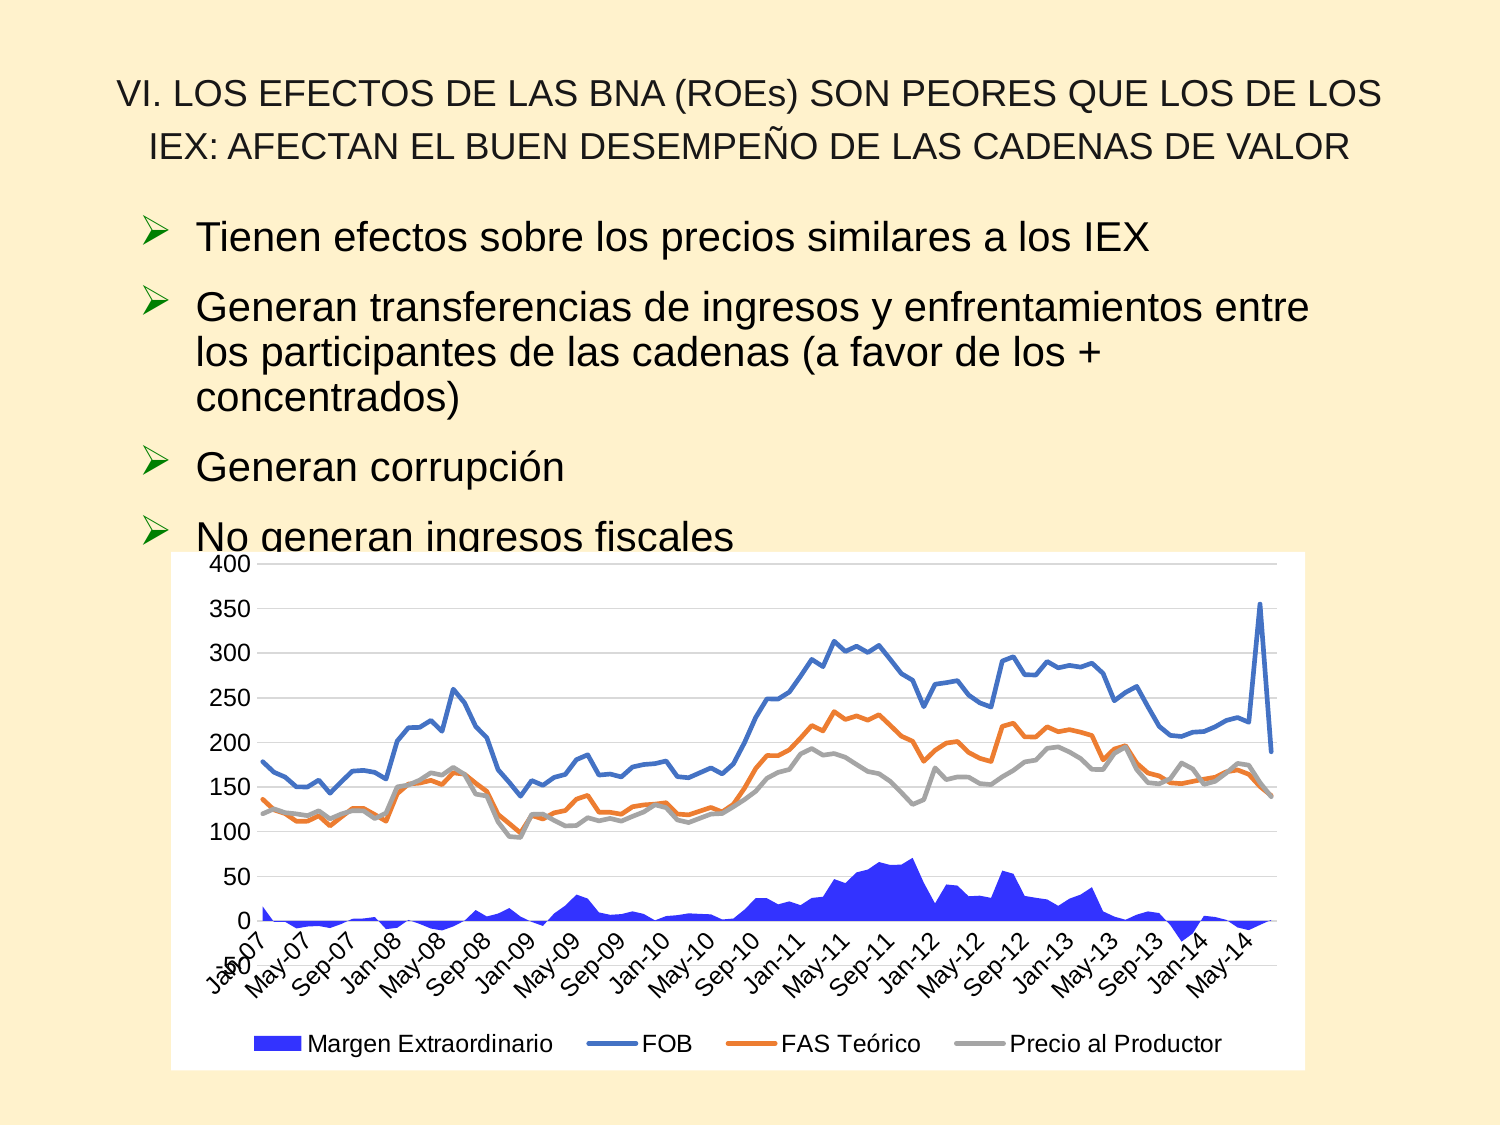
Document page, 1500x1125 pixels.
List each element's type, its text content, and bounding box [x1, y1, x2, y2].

title VI. LOS EFECTOS DE LAS BNA (ROEs) SON PEORES QUE LOS DE LOS IEX: AFECTAN EL BUEN DESEMPEÑO DE LAS CADENAS DE VALOR [64, 42, 1436, 185]
chart [171, 550, 1306, 1071]
list Tienen efectos sobre los precios similares a los IEX Generan transferencias de ingresos y enfrentamientos entre los participantes de las cadenas (a favor de los + concentrados) Generan corrupción No generan ingresos fiscales [112, 208, 1388, 1106]
